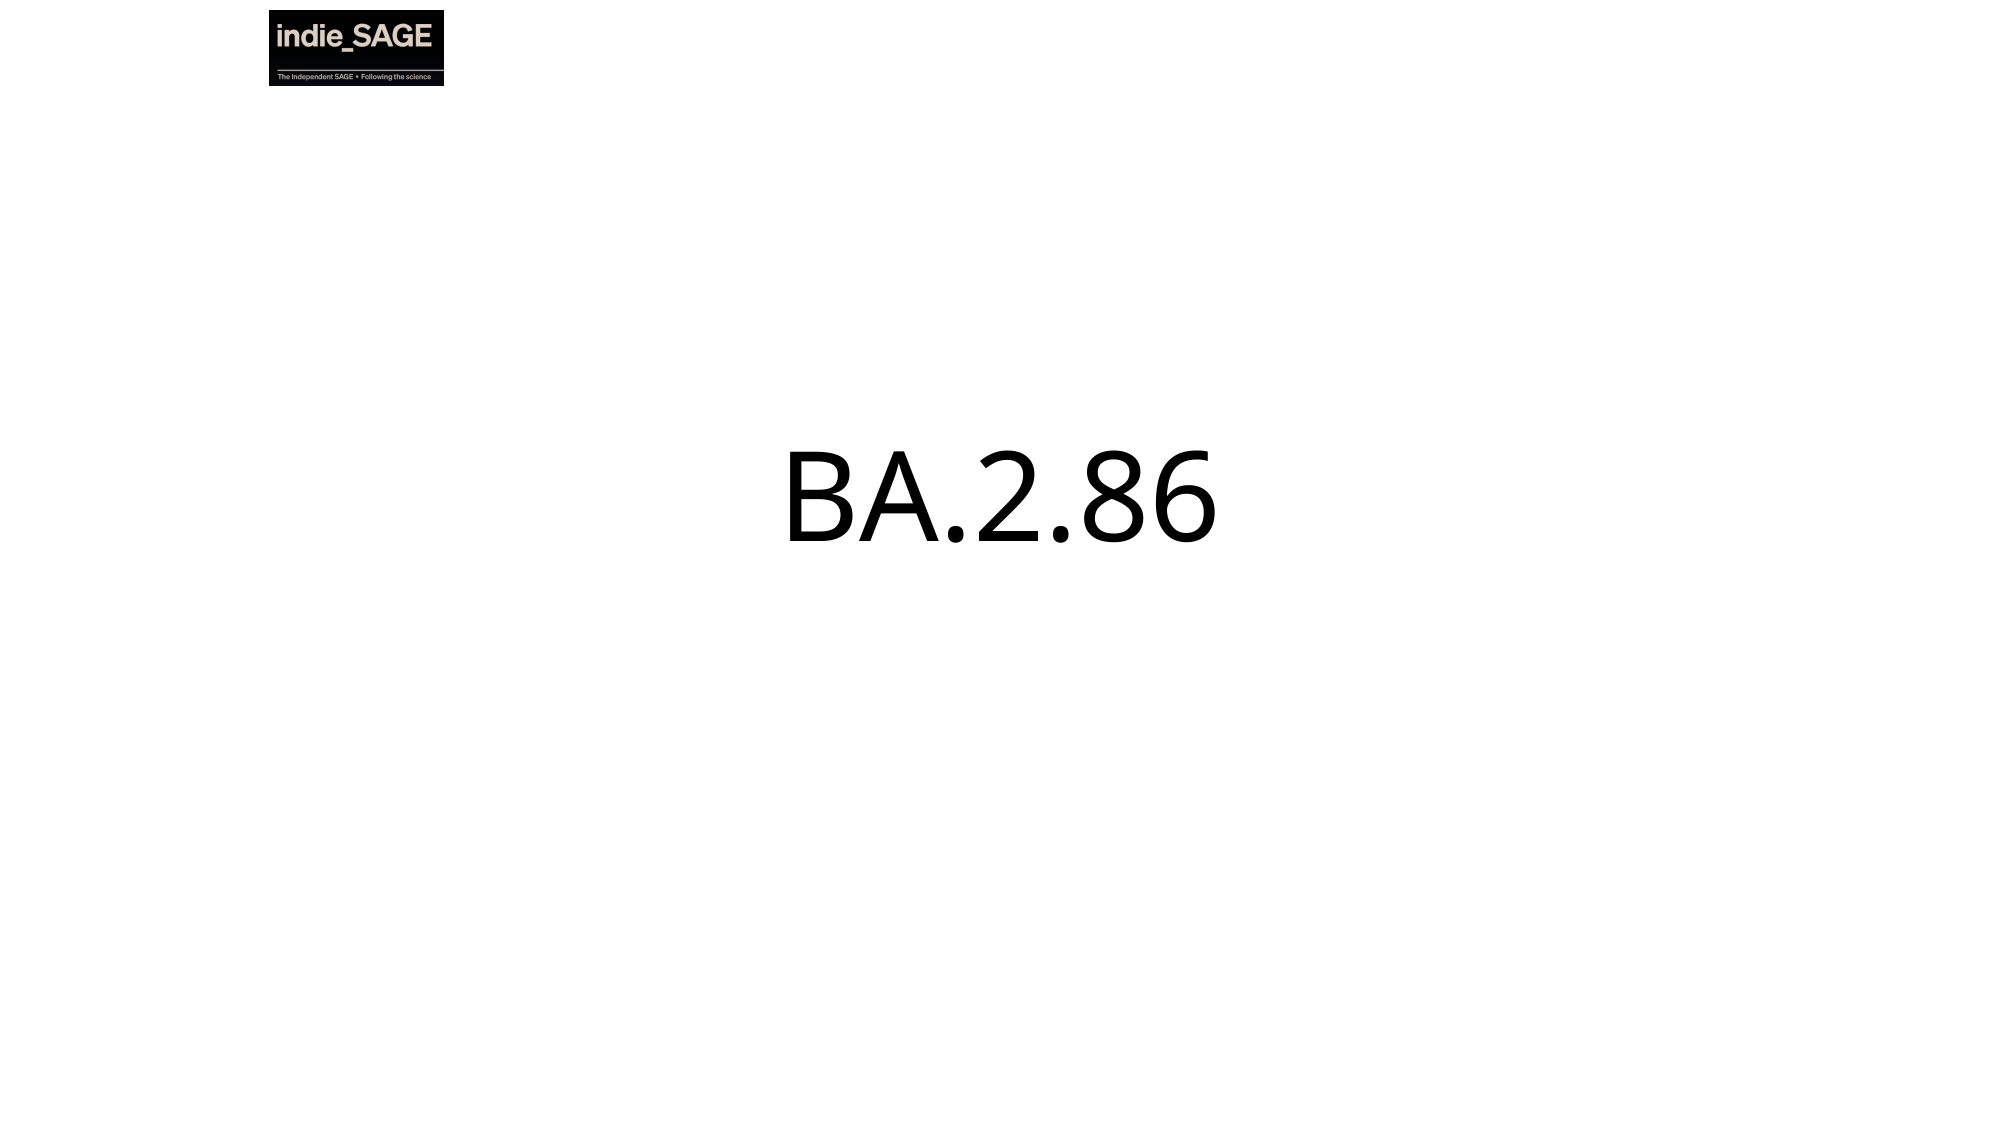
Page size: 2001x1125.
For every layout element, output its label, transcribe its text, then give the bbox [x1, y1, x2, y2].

title BA.2.86 [249, 184, 1750, 576]
picture [268, 10, 444, 86]
